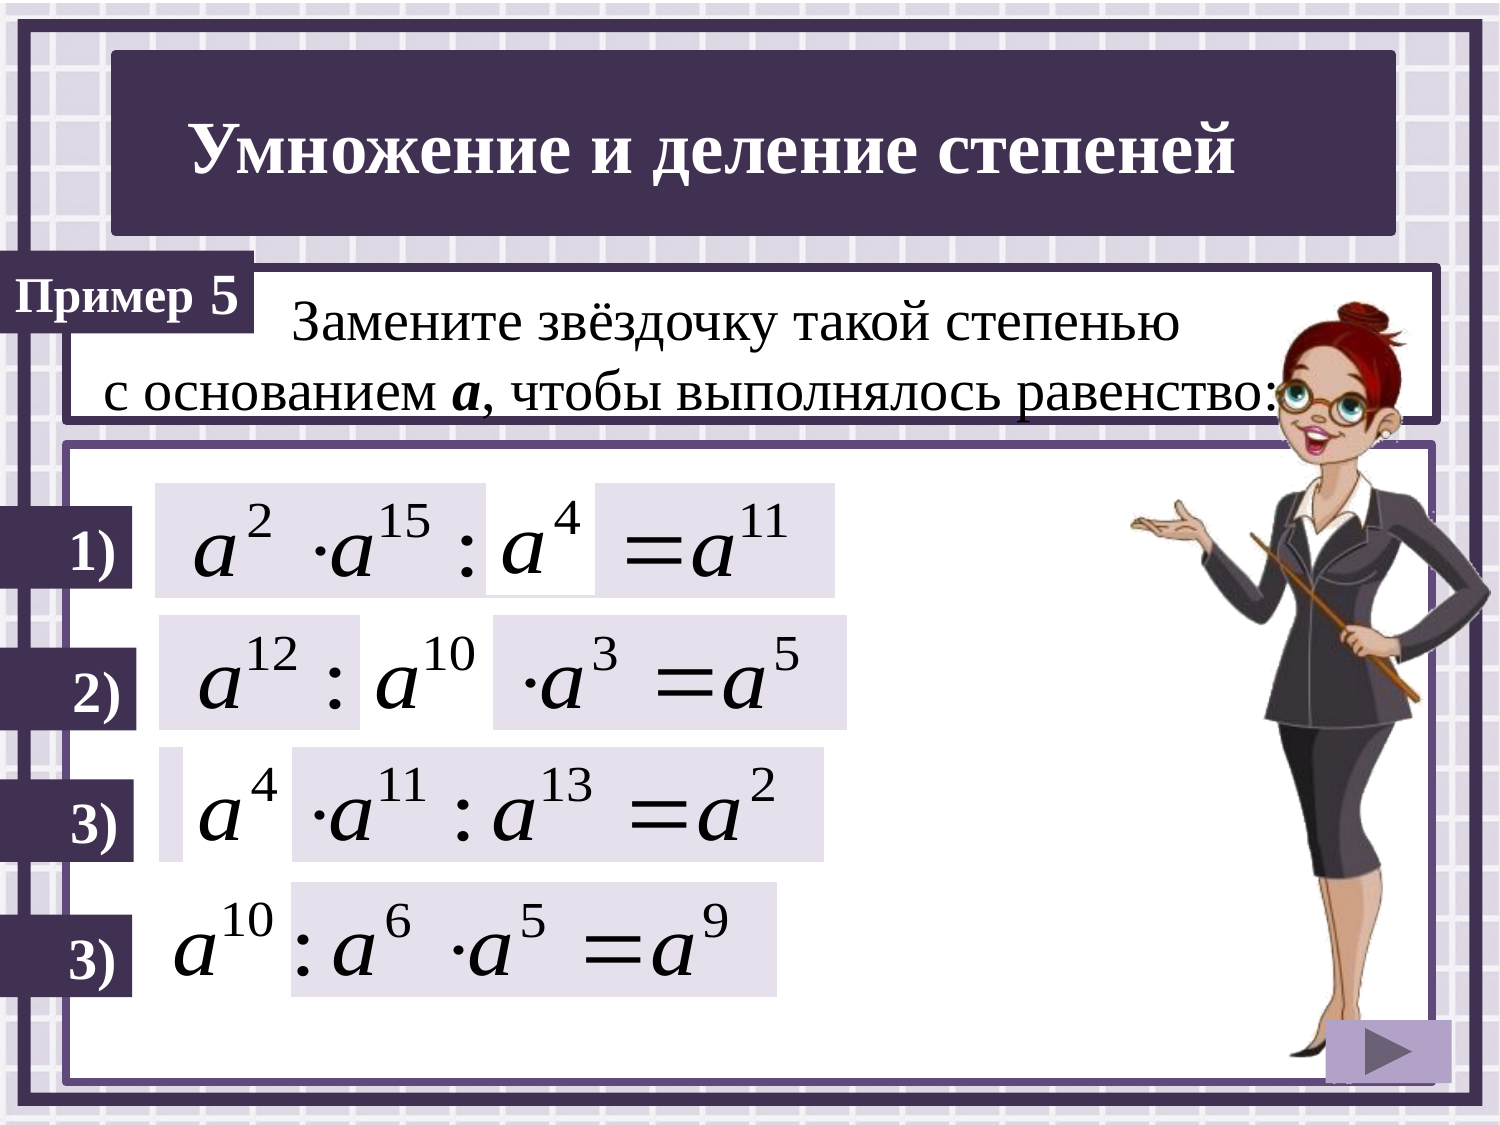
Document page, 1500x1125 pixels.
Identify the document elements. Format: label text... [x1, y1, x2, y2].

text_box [1129, 300, 1491, 1084]
text_box Замените звёздочку такой степенью с основанием а, чтобы выполнялось равенство: [88, 274, 1417, 430]
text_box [359, 615, 494, 731]
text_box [154, 482, 481, 599]
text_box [159, 615, 357, 731]
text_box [292, 881, 778, 998]
text_box 1) [0, 504, 134, 591]
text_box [496, 615, 848, 731]
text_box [598, 482, 836, 599]
text_box 5 [195, 248, 255, 334]
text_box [158, 881, 292, 998]
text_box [485, 480, 596, 596]
text_box 3) [0, 777, 136, 864]
text_box 3) [0, 912, 134, 999]
text_box 2) [0, 646, 139, 732]
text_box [159, 746, 181, 863]
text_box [293, 746, 824, 863]
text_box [182, 746, 293, 863]
